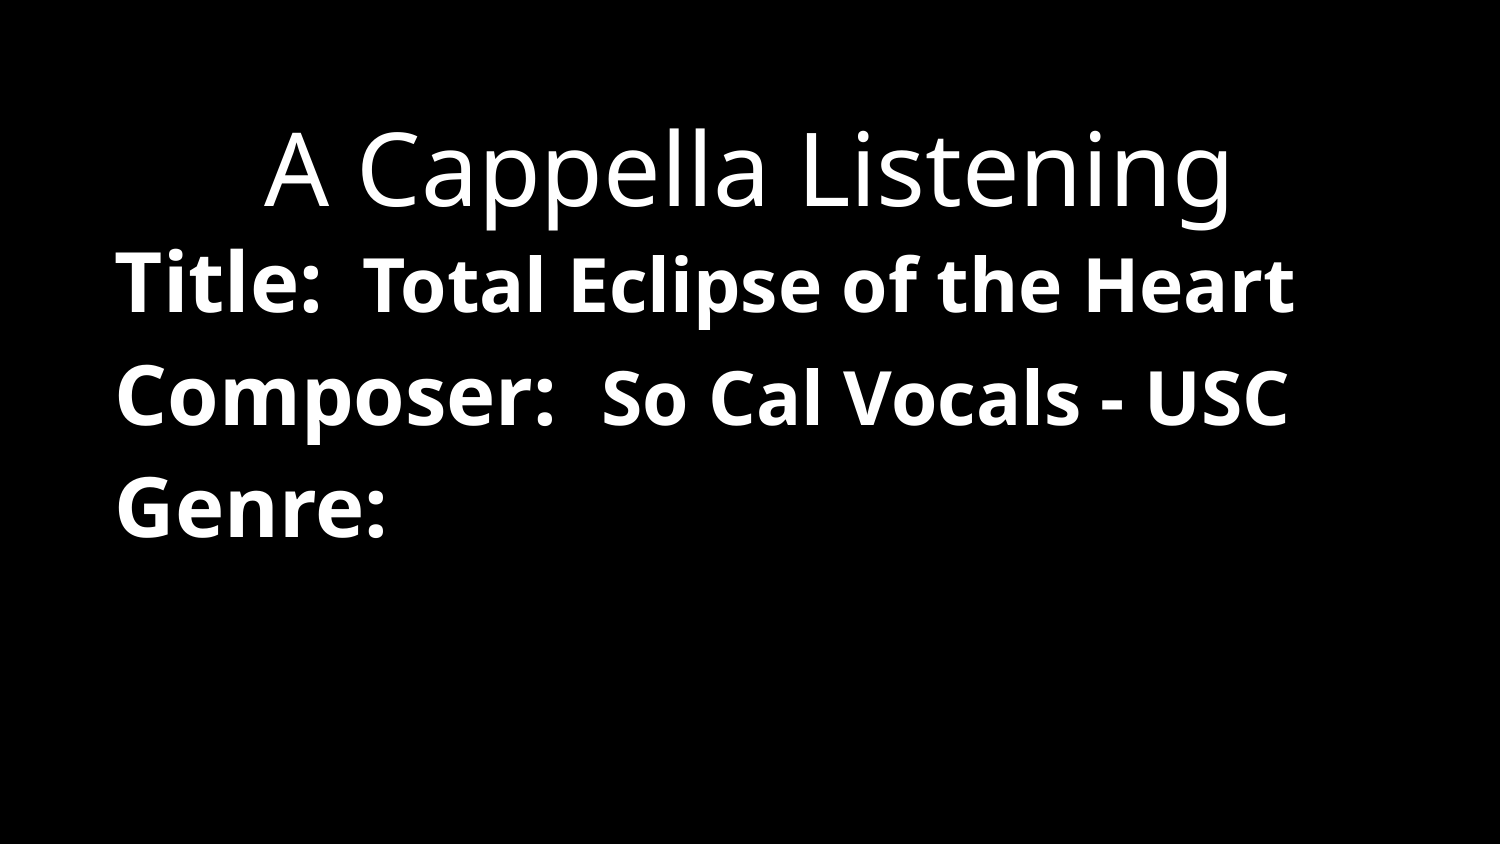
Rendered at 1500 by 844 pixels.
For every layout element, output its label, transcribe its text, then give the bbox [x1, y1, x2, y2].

list Title: Total Eclipse of the Heart Composer: So Cal Vocals - USC Genre: [99, 221, 1463, 810]
list A Cappella Listening [162, 96, 1338, 185]
